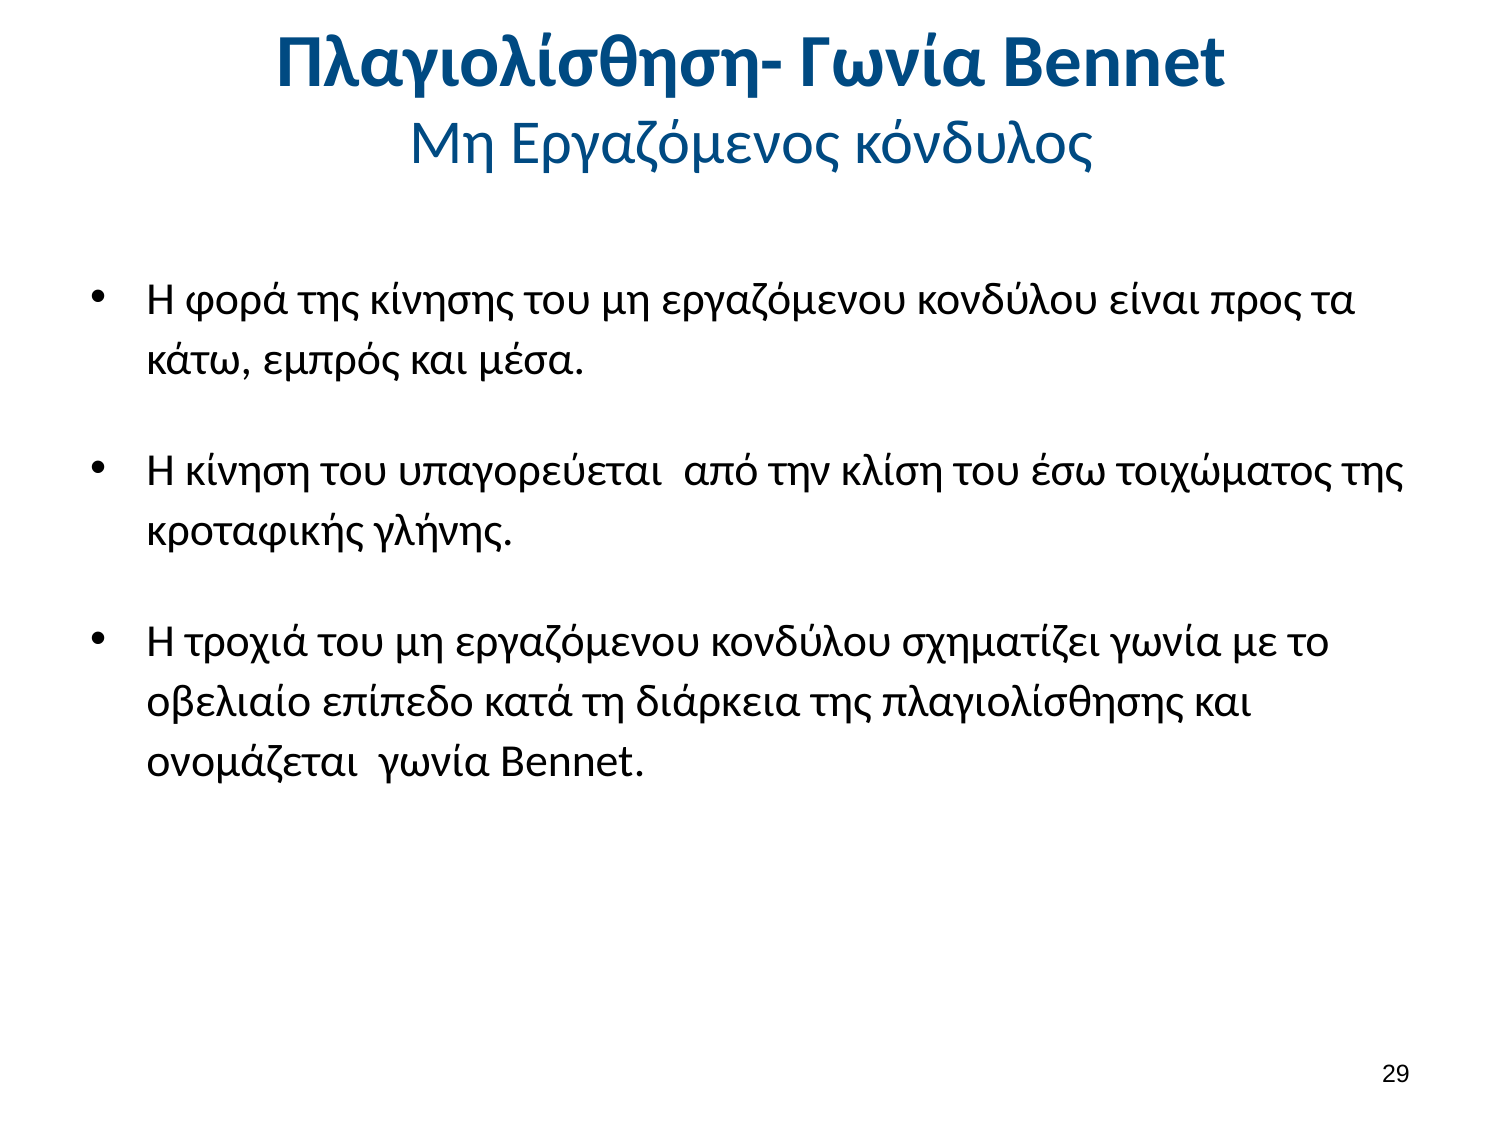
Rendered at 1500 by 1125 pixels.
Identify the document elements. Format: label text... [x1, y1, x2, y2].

title Πλαγιολίσθηση- Γωνία Bennet Μη Εργαζόμενος κόνδυλος [76, 19, 1427, 169]
list Η φορά της κίνησης του μη εργαζόμενου κονδύλου είναι προς τα κάτω, εμπρός και μέσα. Η κίνηση του υπαγορεύεται από την κλίση του έσω τοιχώματος της κροταφικής γλήνης. Η τροχιά του μη εργαζόμενου κονδύλου σχηματίζει γωνία με το οβελιαίο επίπεδο κατά τη διάρκεια της πλαγιολίσθησης και ονομάζεται γωνία Bennet. [75, 255, 1425, 1024]
slide_number 28 [1074, 1042, 1425, 1103]
